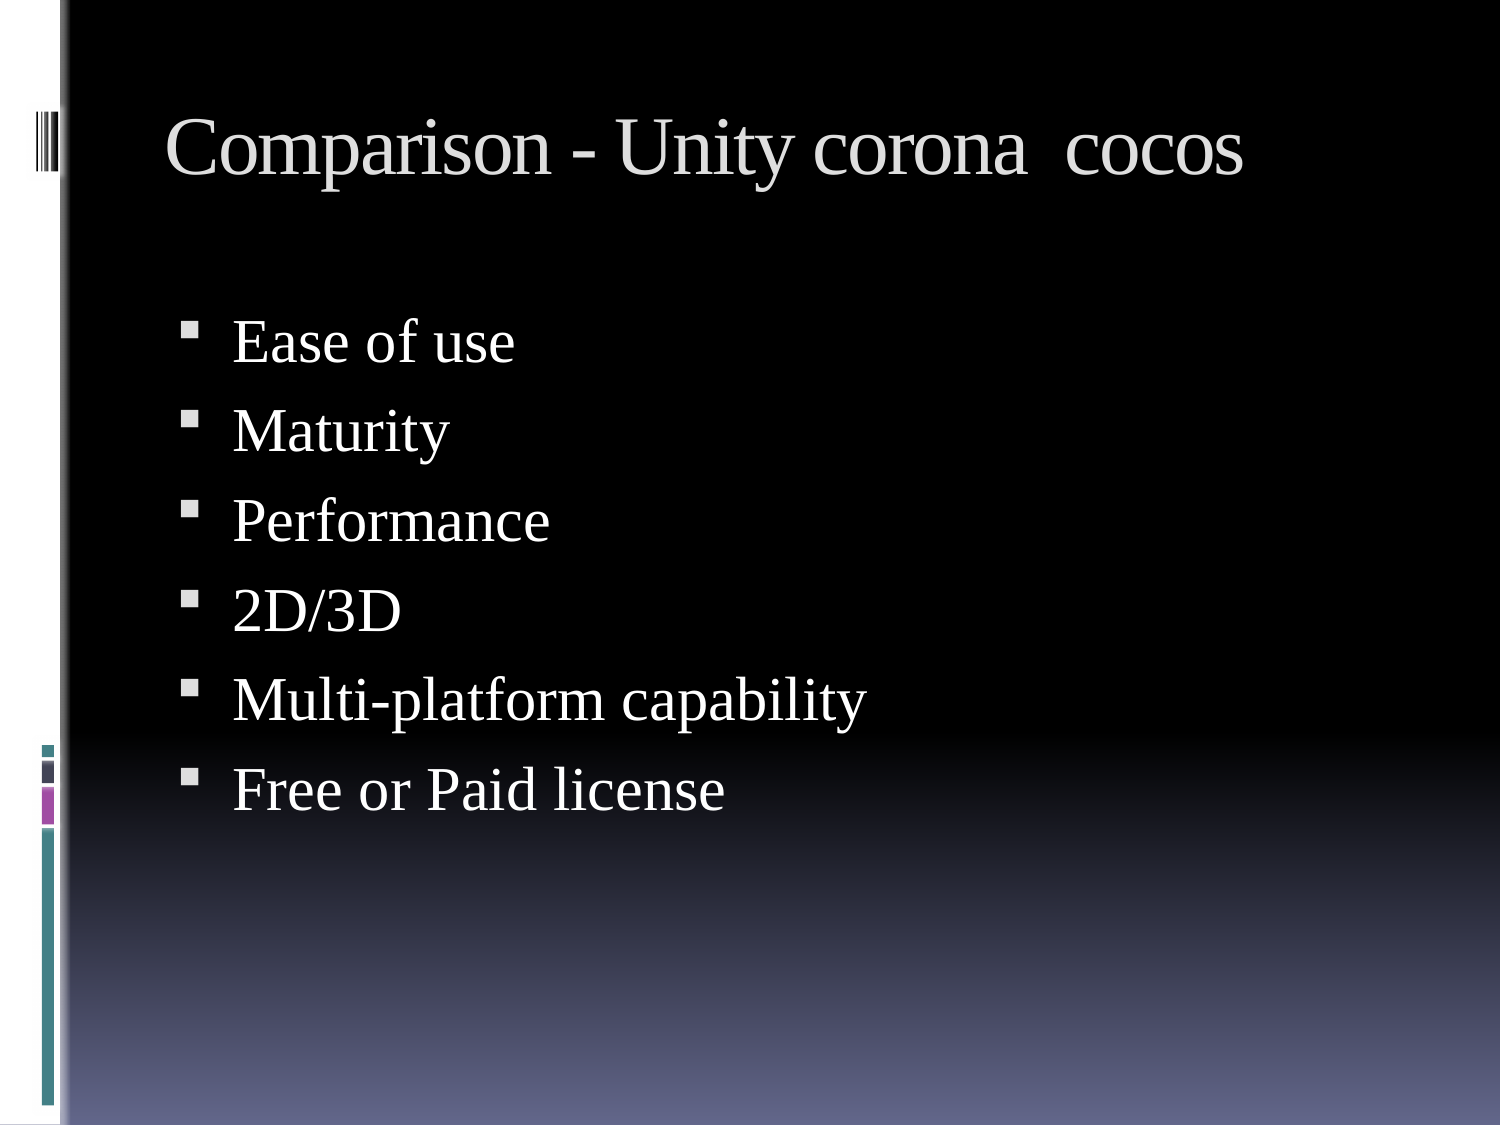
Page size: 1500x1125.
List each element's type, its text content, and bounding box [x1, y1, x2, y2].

list Ease of use Maturity Performance 2D/3D Multi-platform capability Free or Paid license [150, 292, 1425, 1043]
title Comparison - Unity corona cocos [150, 83, 1425, 234]
